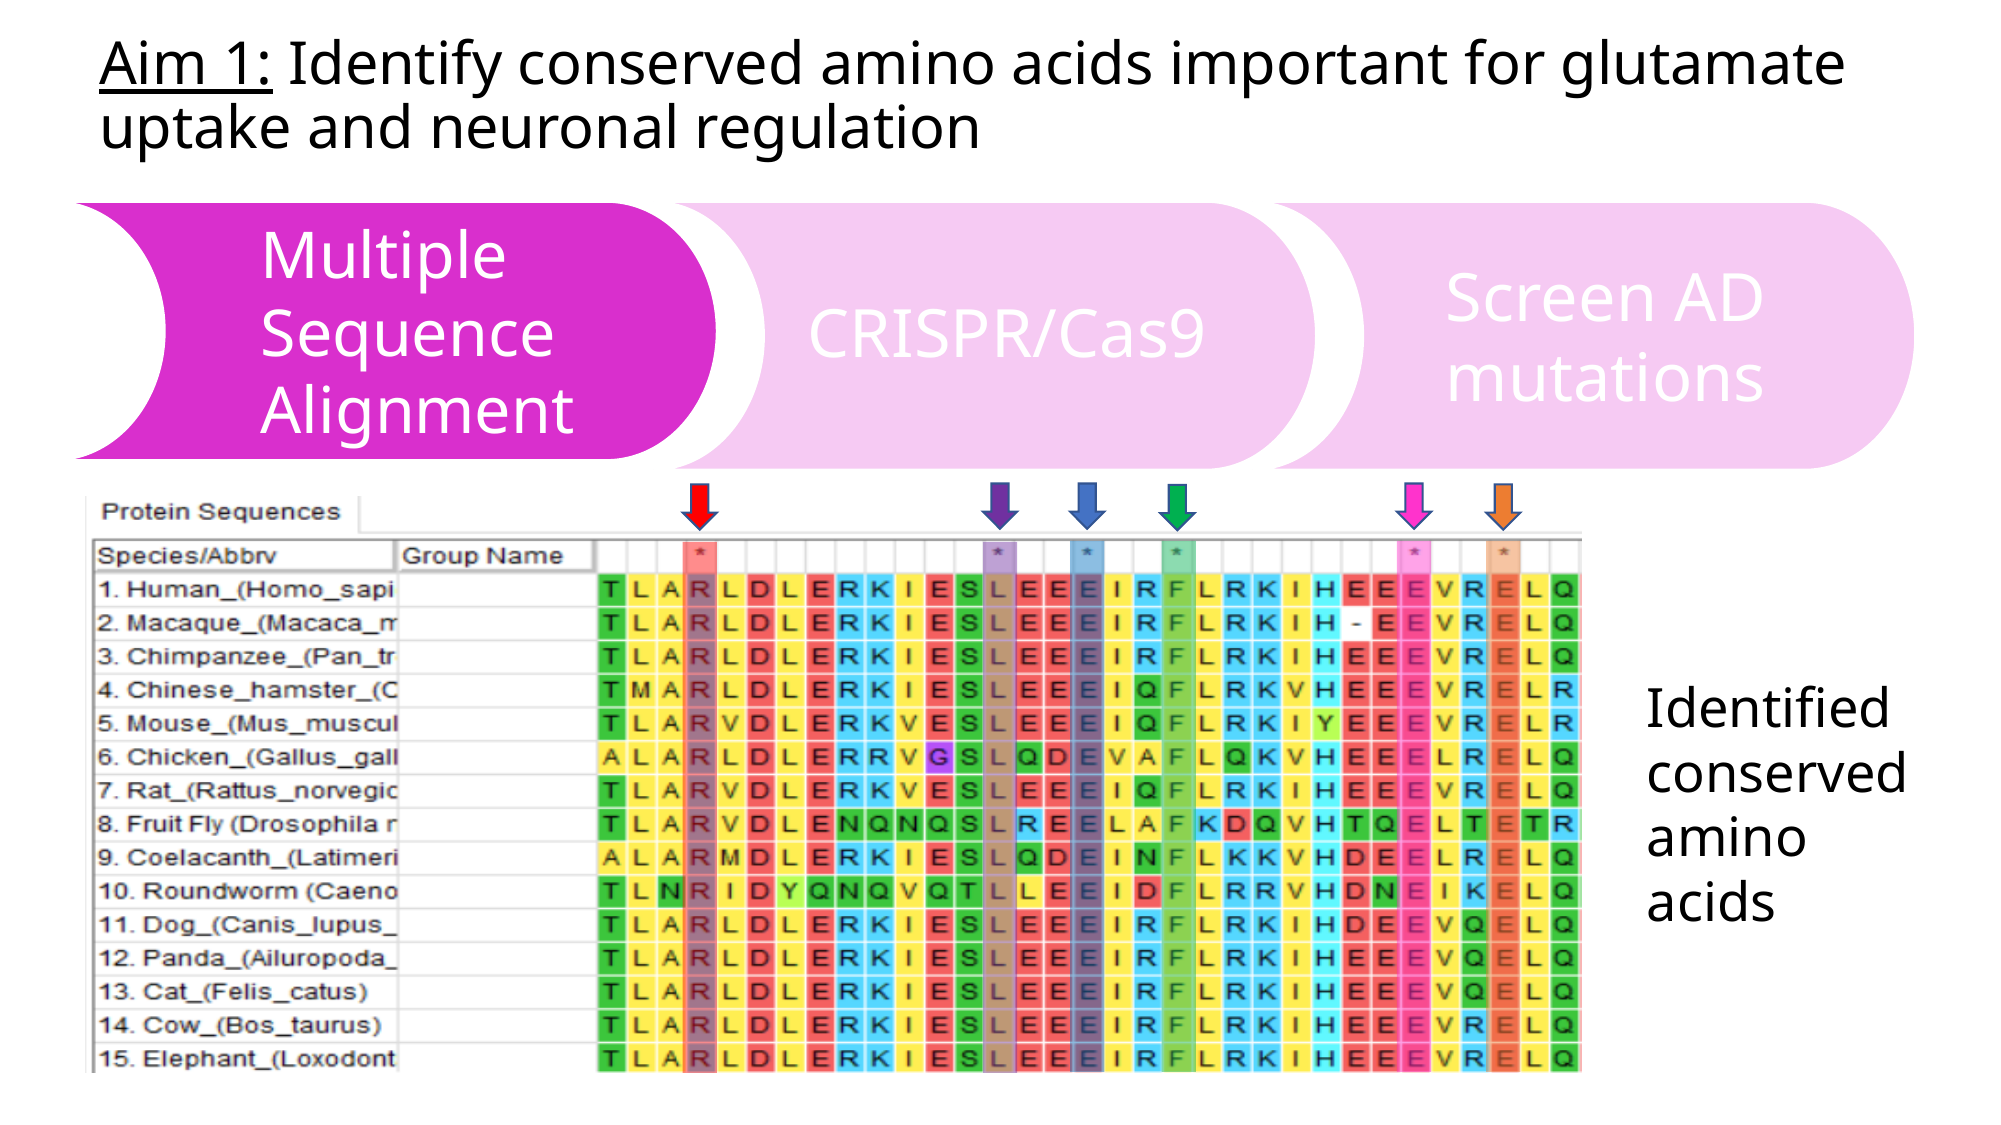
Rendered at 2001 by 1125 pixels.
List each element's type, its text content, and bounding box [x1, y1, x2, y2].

text_box [990, 482, 1010, 496]
text_box Multiple Sequence Alignment [245, 206, 805, 455]
text_box [1077, 482, 1097, 496]
text_box Identified conserved amino acids [1632, 665, 1966, 941]
text_box CRISPR/Cas9 [792, 282, 1245, 378]
picture [85, 496, 1582, 1073]
title Aim 1: Identify conserved amino acids important for glutamate uptake and neuronal regulation [84, 25, 1966, 244]
text_box [1252, 200, 1917, 471]
text_box [1167, 483, 1187, 496]
text_box [653, 200, 1318, 471]
text_box [1404, 482, 1424, 496]
text_box [690, 483, 710, 496]
text_box Screen AD mutations [1431, 247, 1852, 423]
text_box [1493, 483, 1513, 496]
text_box [54, 200, 641, 462]
